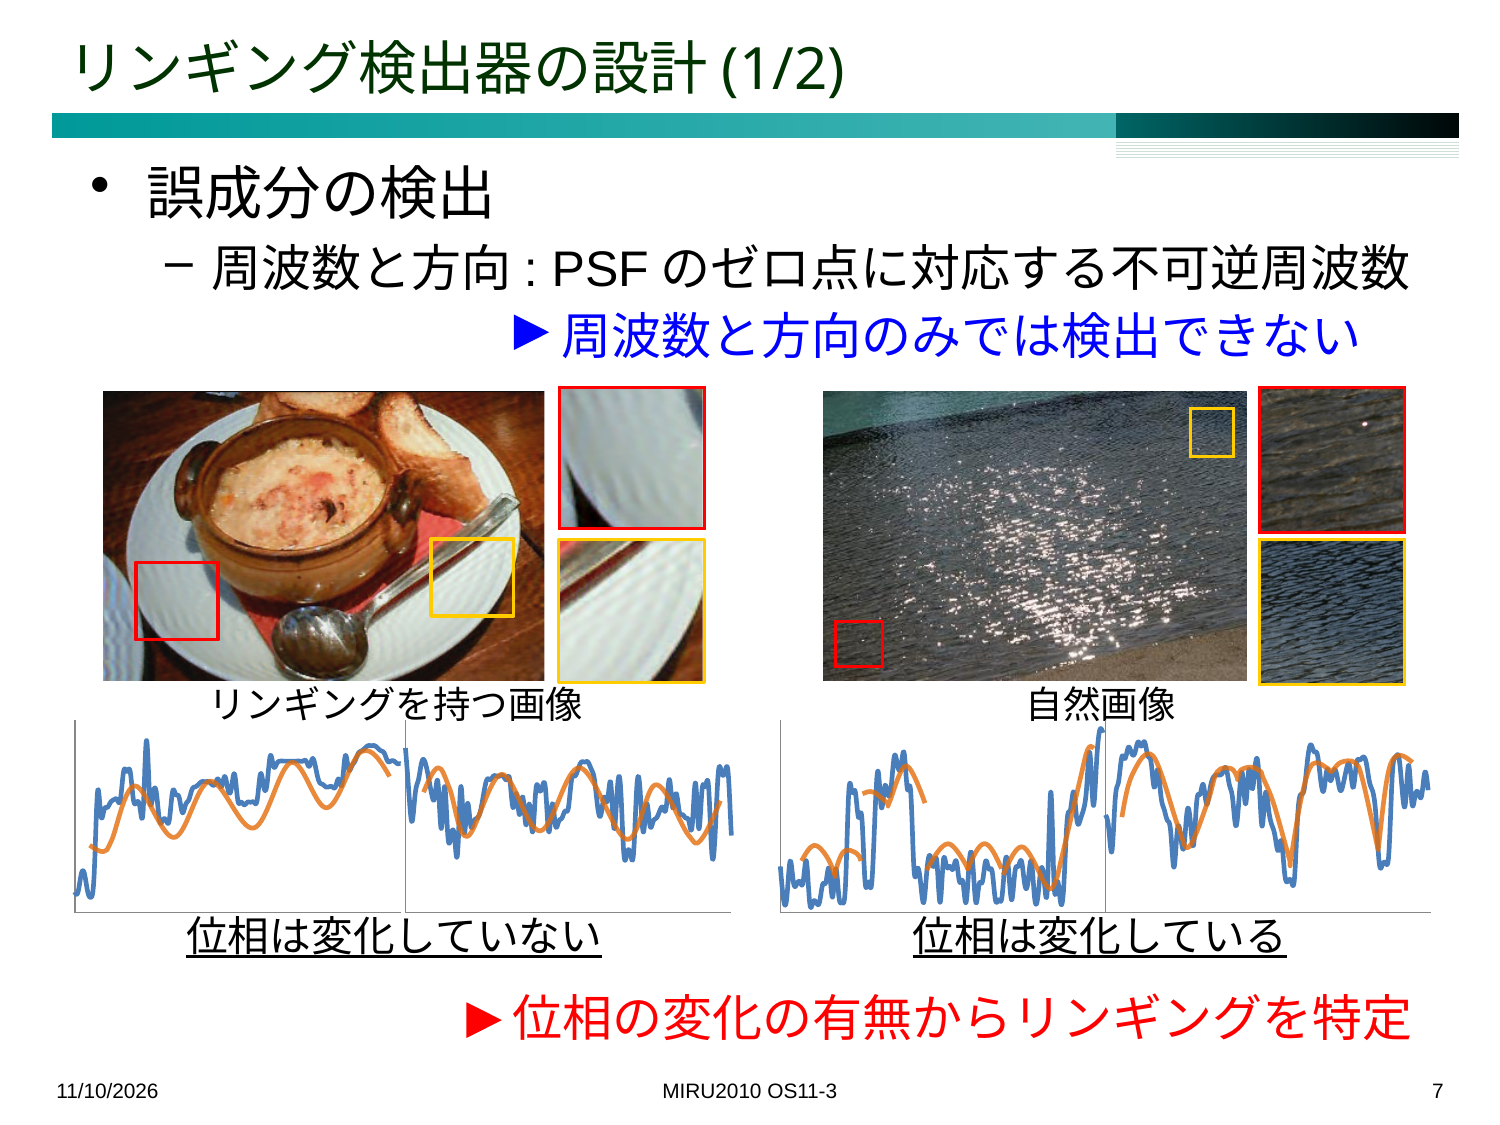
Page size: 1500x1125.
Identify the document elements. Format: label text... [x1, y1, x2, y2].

chart [773, 715, 1439, 917]
picture [559, 541, 703, 681]
text_box 位相は変化している [897, 925, 1302, 968]
picture [1260, 541, 1403, 684]
text_box 自然画像 [1010, 689, 1191, 714]
title リンギング検出器の設計(1/2) [51, 18, 1459, 114]
list 誤成分の検出 周波数と方向: PSFのゼロ点に対応する不可逆周波数 [74, 148, 1436, 1036]
picture [823, 390, 1247, 681]
text_box 位相の変化の有無からリンギングを特定 [497, 978, 1428, 1054]
text_box [466, 1002, 502, 1038]
text_box [513, 314, 550, 351]
slide_number 7 [1108, 1070, 1459, 1115]
picture [1260, 388, 1403, 532]
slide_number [41, 1070, 392, 1115]
picture [102, 390, 545, 681]
picture [560, 388, 703, 528]
text_box 周波数と方向のみでは検出できない [546, 297, 1377, 373]
text_box 位相は変化していない [171, 925, 618, 968]
footer MIRU2010 OS11-3 [512, 1070, 988, 1115]
text_box リンギングを持つ画像 [193, 673, 598, 714]
chart [67, 715, 739, 917]
